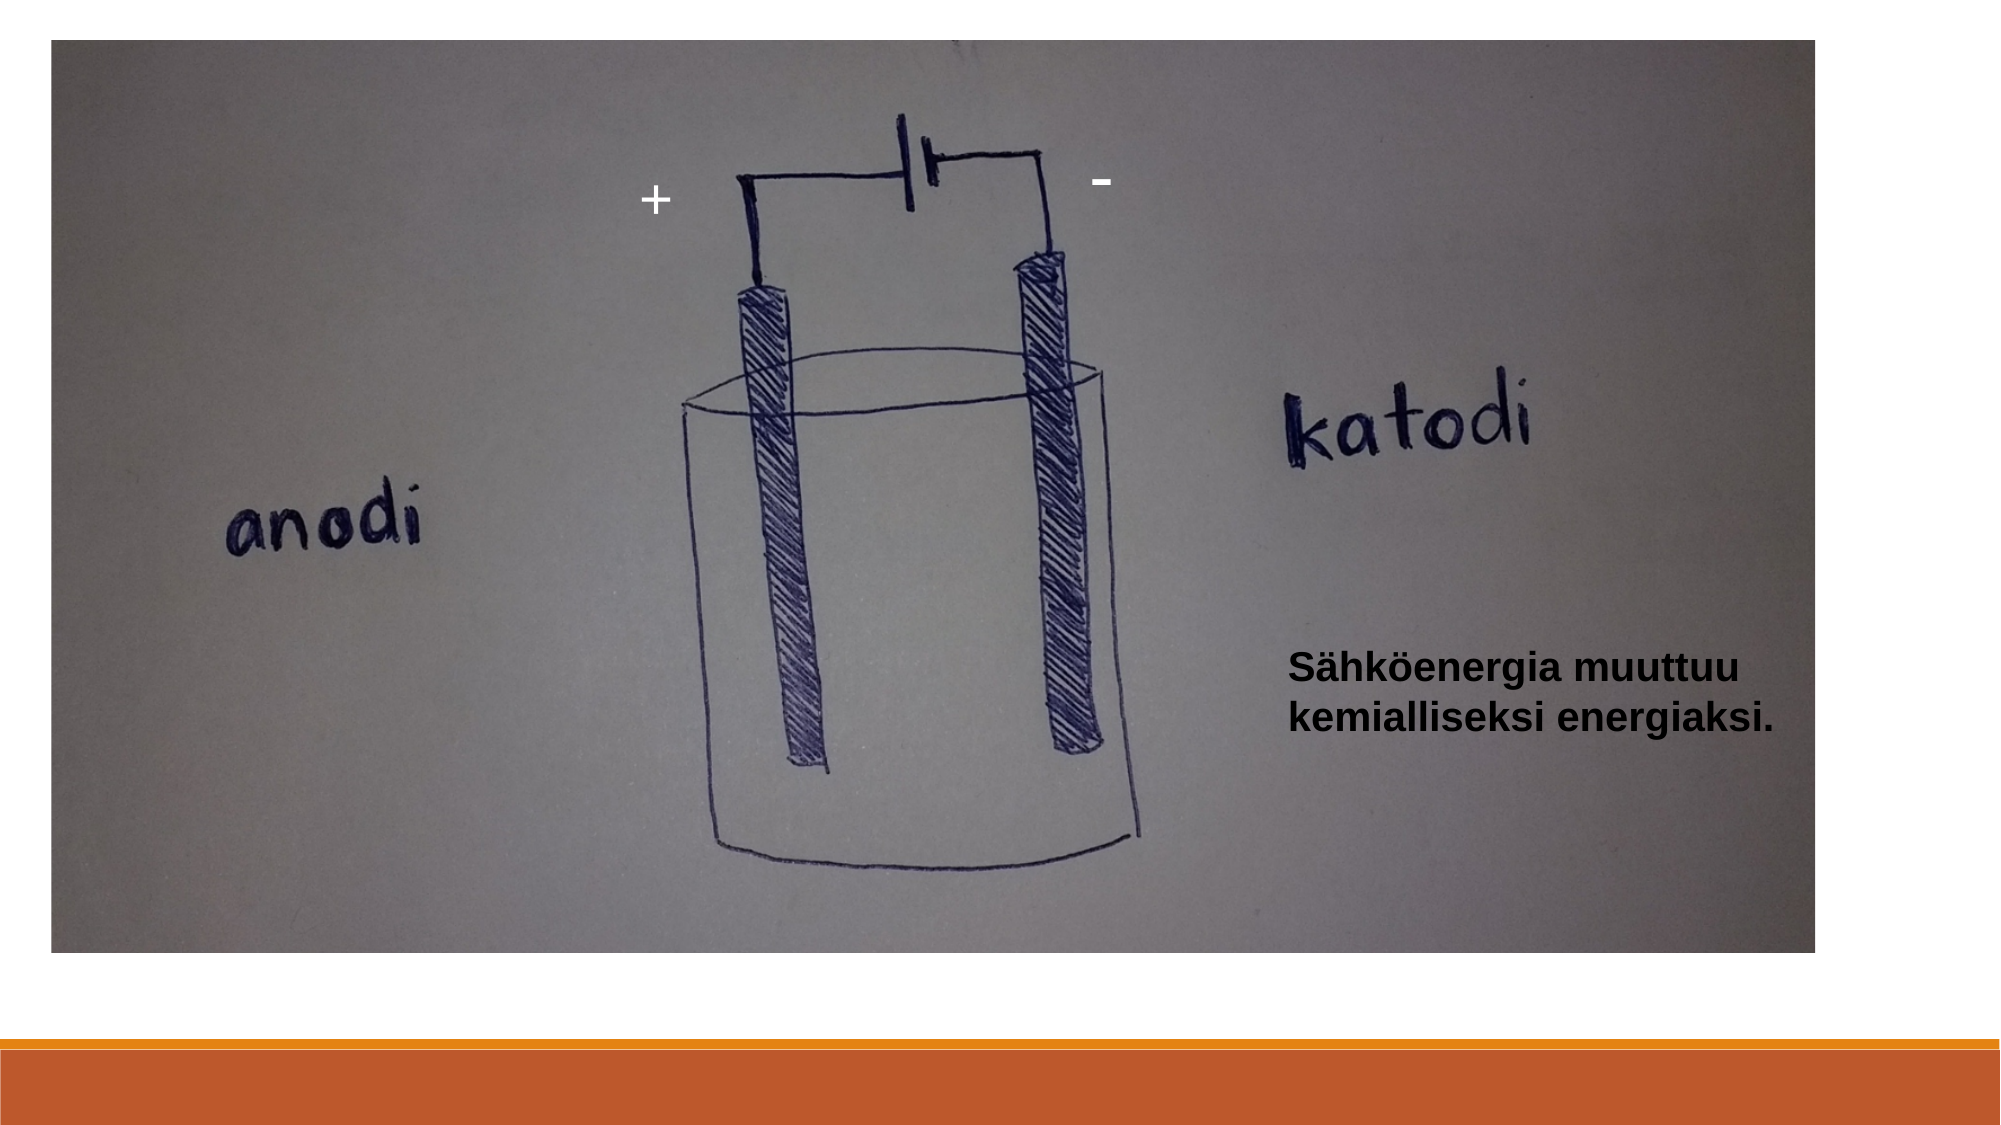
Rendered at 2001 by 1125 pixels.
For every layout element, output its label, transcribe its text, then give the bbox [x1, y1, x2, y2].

text_box Sähköenergia muuttuu kemialliseksi energiaksi. [1397, 632, 1790, 747]
picture [51, 0, 1816, 1125]
